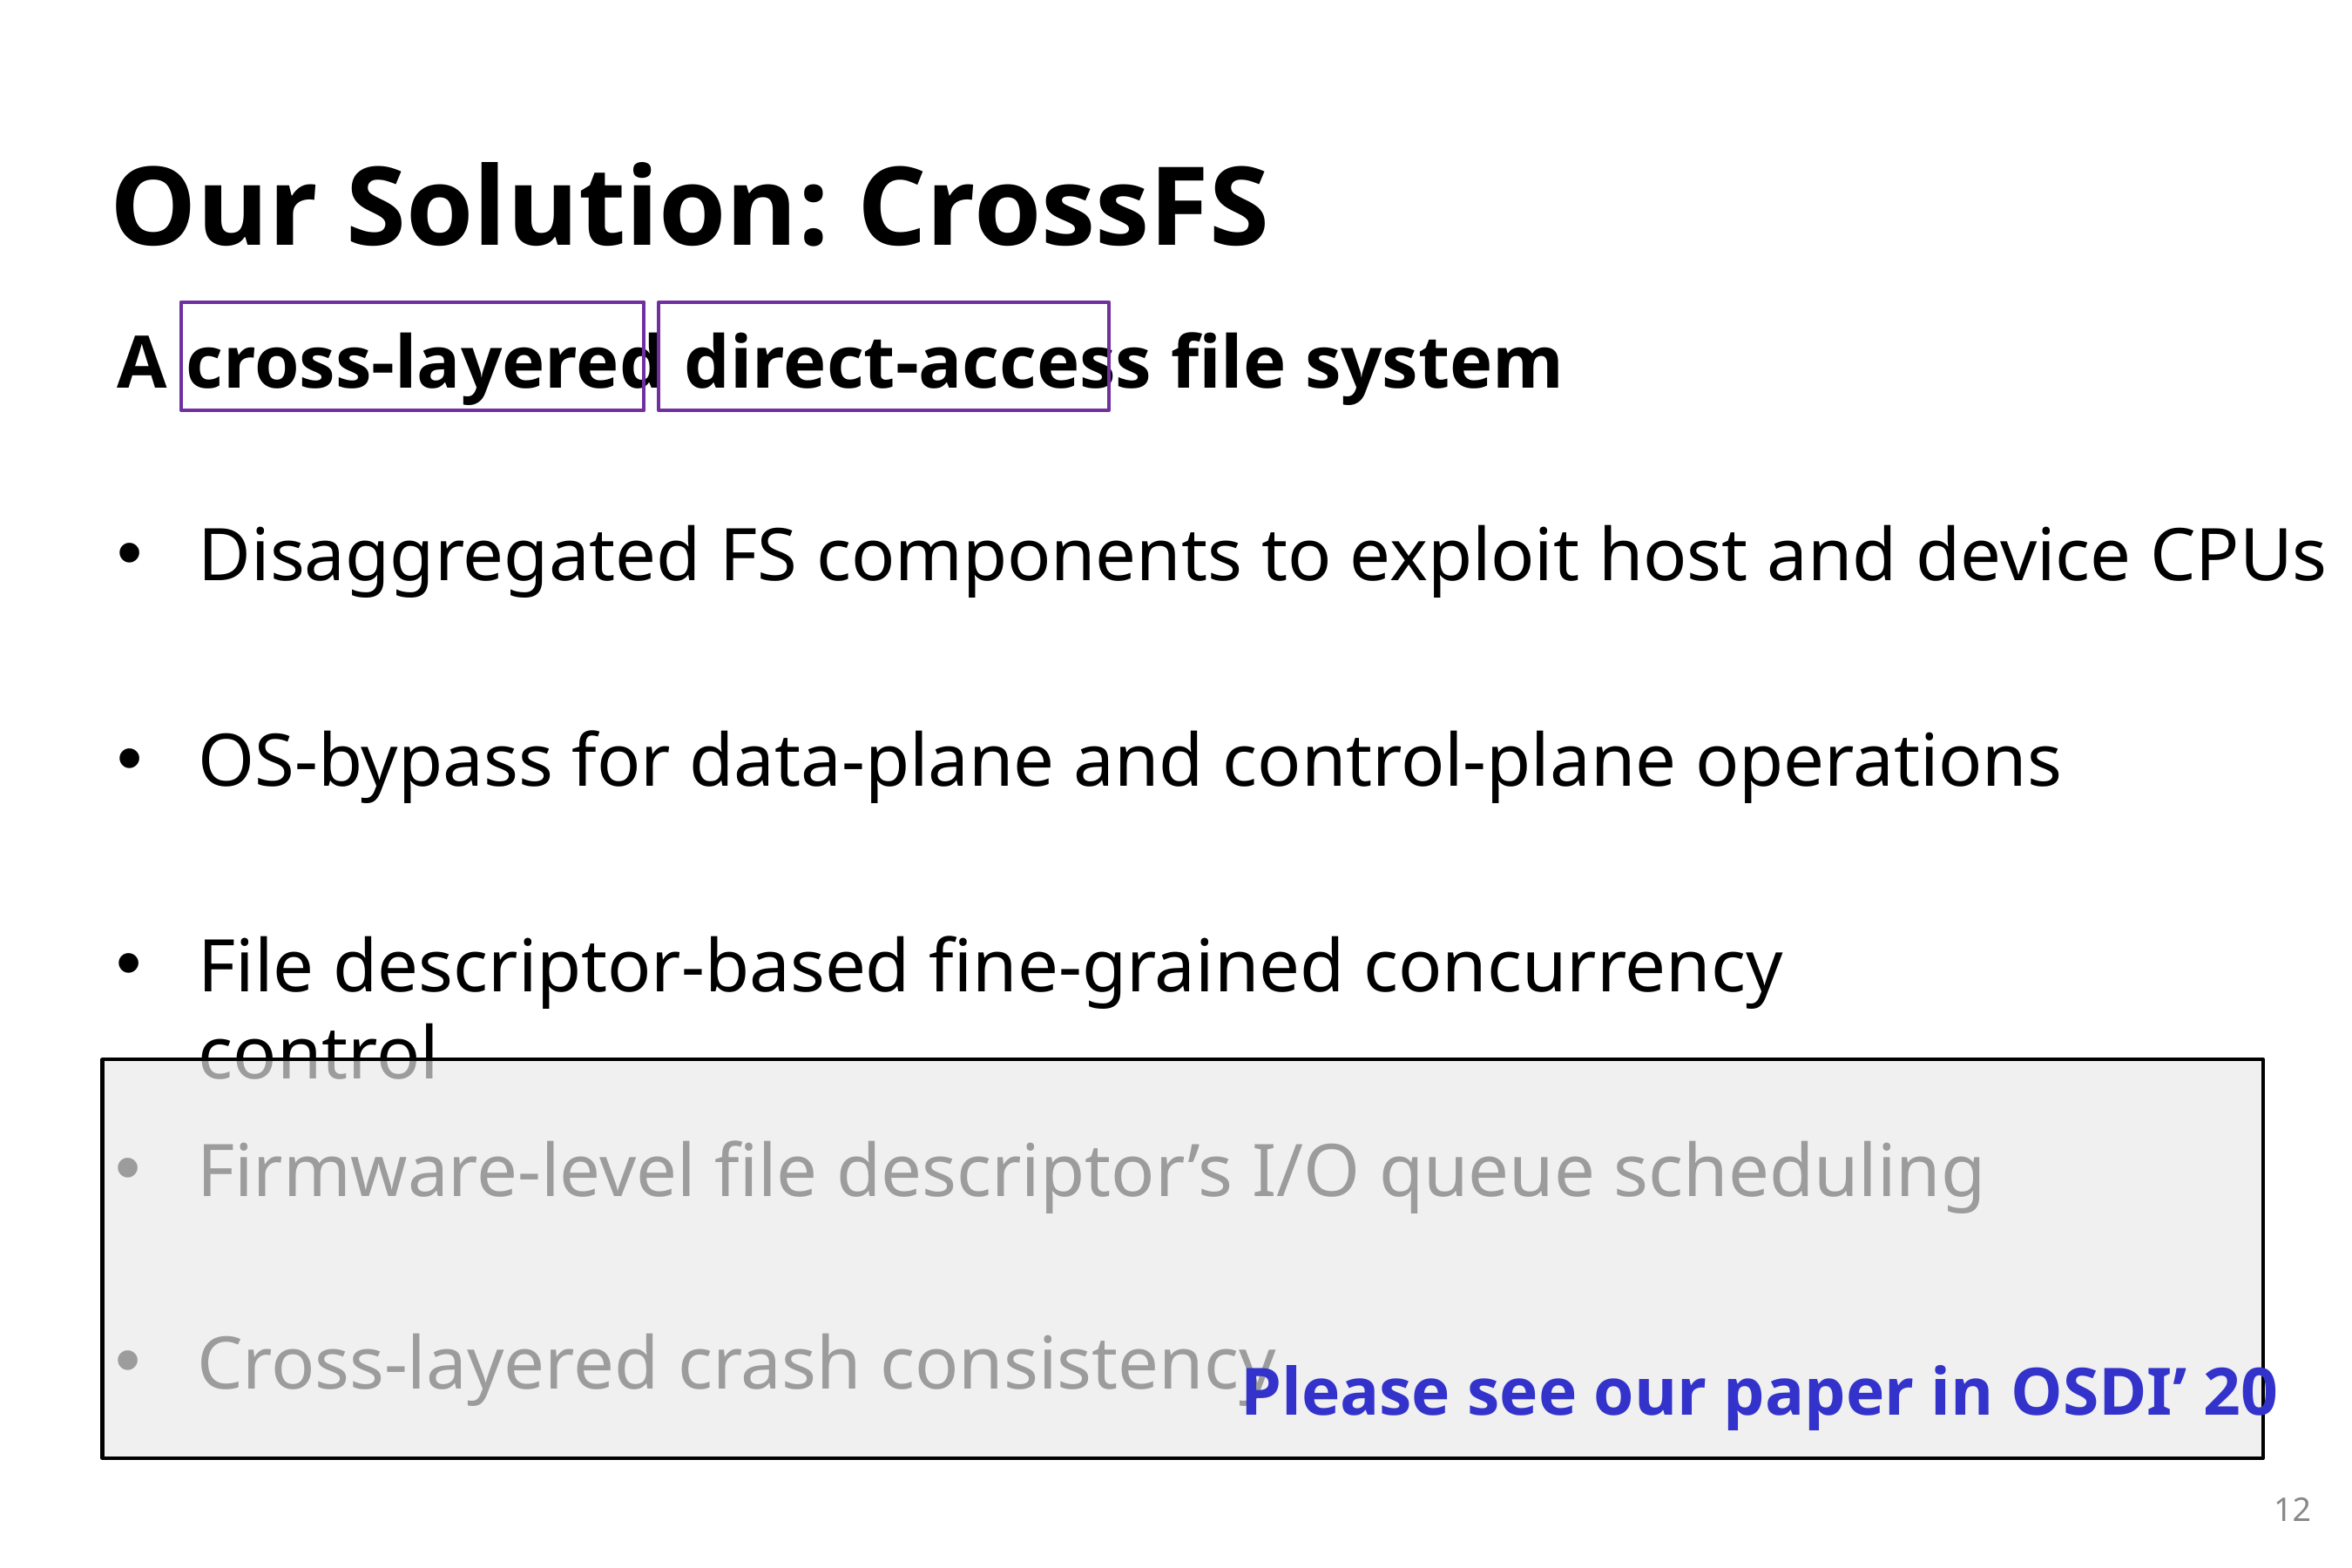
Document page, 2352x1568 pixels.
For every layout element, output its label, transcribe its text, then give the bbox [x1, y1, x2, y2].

text_box Please see our paper in OSDI’ 20 [1227, 1342, 2295, 1435]
text_box Disaggregated FS components to exploit host and device CPUs [104, 502, 2352, 680]
text_box A cross-layered direct-access file system [645, 308, 657, 409]
text_box OS-bypass for data-plane and control-plane operations [104, 707, 2352, 808]
text_box A cross-layered direct-access file system [1111, 308, 2352, 409]
slide_number 12 [2263, 1484, 2319, 1539]
text_box [100, 1058, 2265, 1460]
text_box [657, 301, 1111, 412]
text_box Our Solution: CrossFS [104, 77, 2167, 242]
text_box A cross-layered direct-access file system [104, 308, 179, 409]
text_box File descriptor-based fine-grained concurrency control [104, 912, 1868, 1058]
text_box [179, 301, 645, 412]
